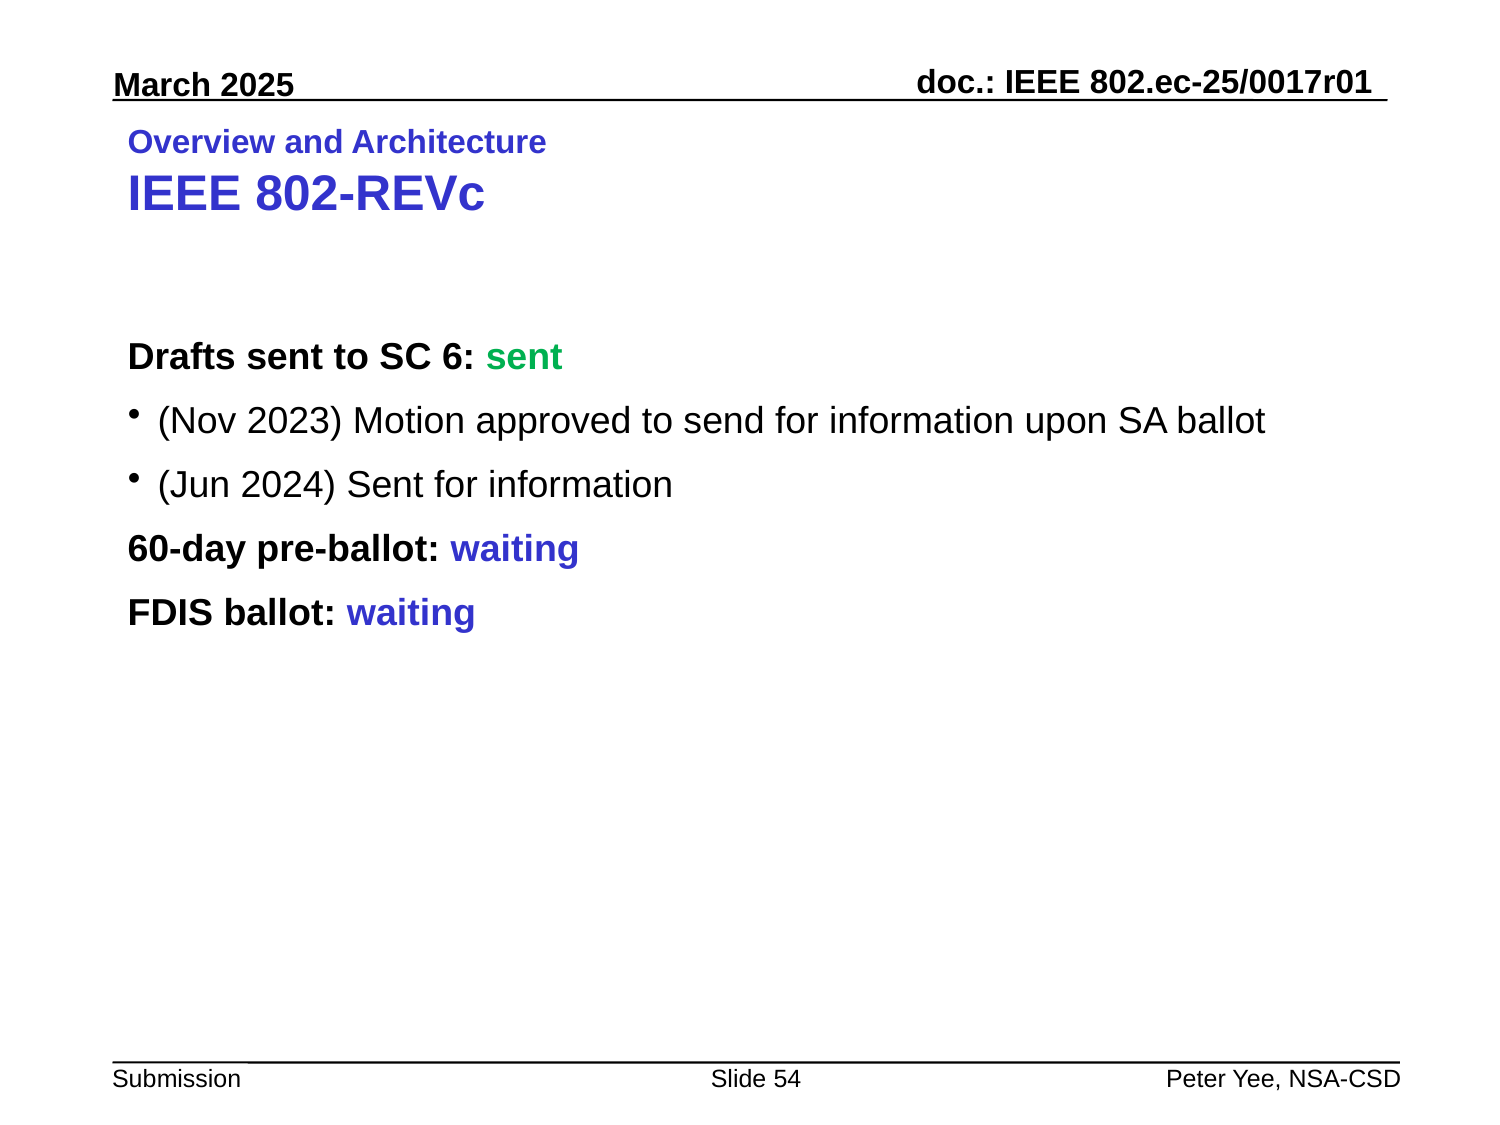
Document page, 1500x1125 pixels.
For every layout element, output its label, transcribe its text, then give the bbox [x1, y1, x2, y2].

footer Peter Yee, NSA-CSD [1164, 1061, 1402, 1093]
list Drafts sent to SC 6: sent (Nov 2023) Motion approved to send for information upon SA ballot (Jun 2024) Sent for information 60-day pre-ballot: waiting FDIS ballot: waiting [112, 324, 1388, 1000]
title Overview and Architecture IEEE 802-REVc [112, 112, 1388, 288]
slide_number Slide 54 [709, 1061, 803, 1093]
